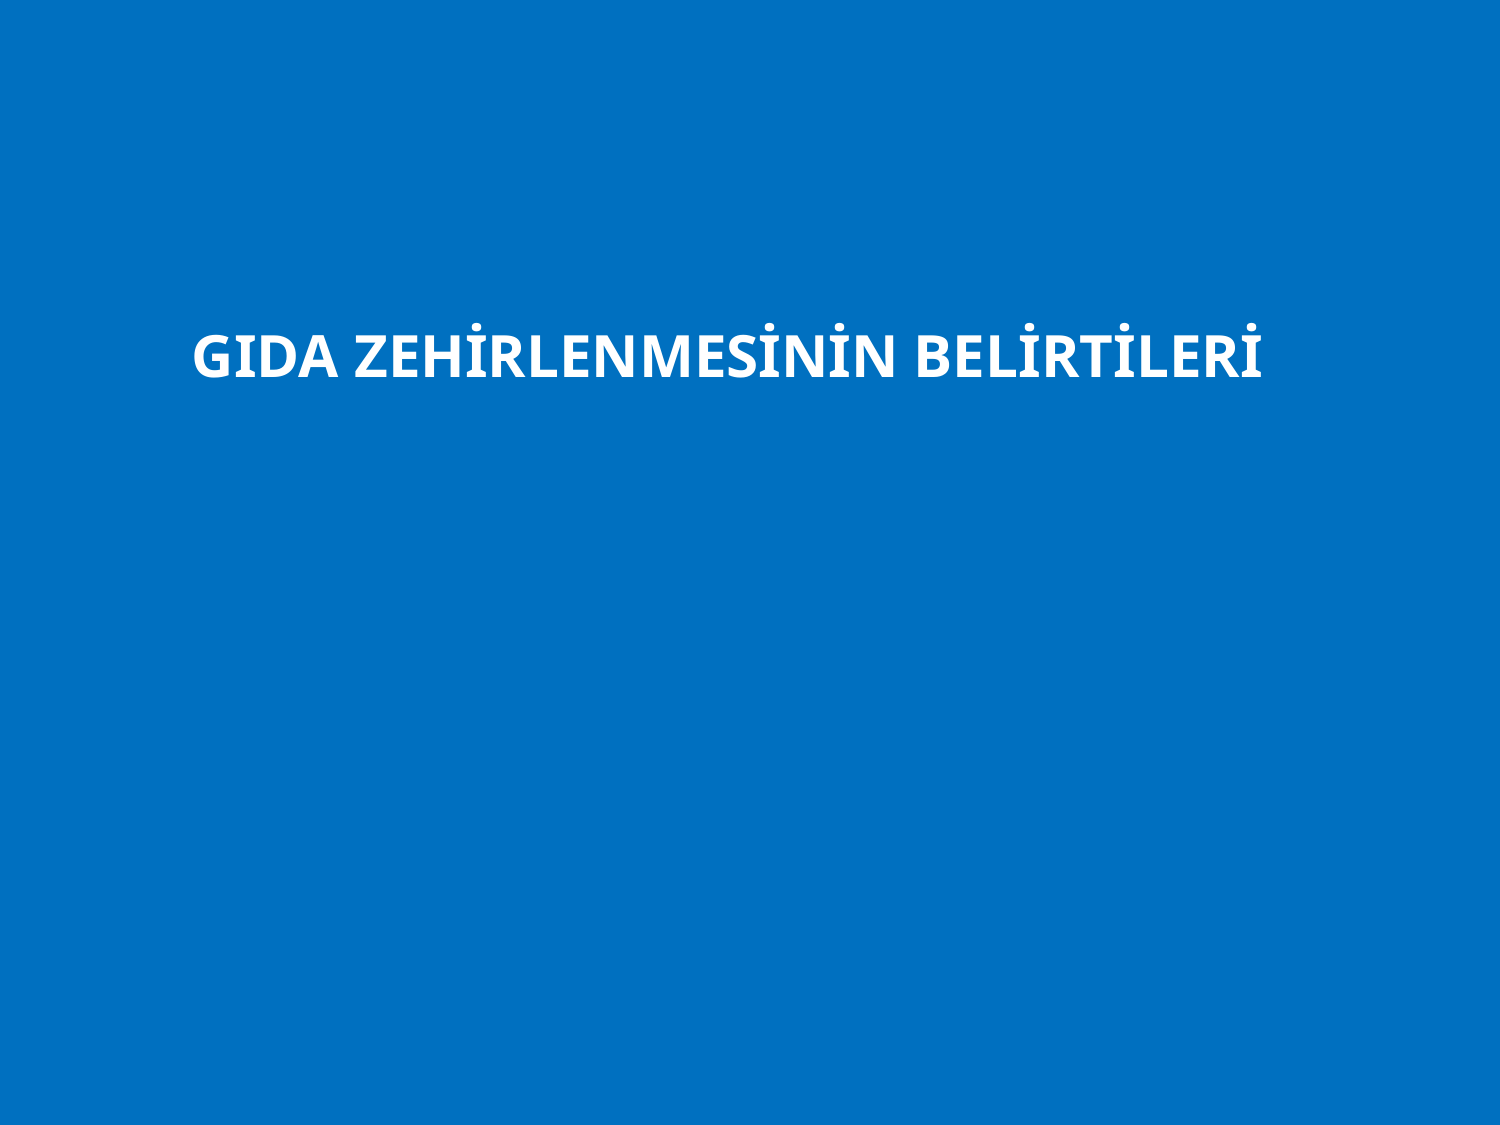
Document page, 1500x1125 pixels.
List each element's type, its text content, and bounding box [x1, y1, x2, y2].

text_box GIDA ZEHİRLENMESİNİN BELİRTİLERİ [177, 311, 1279, 396]
